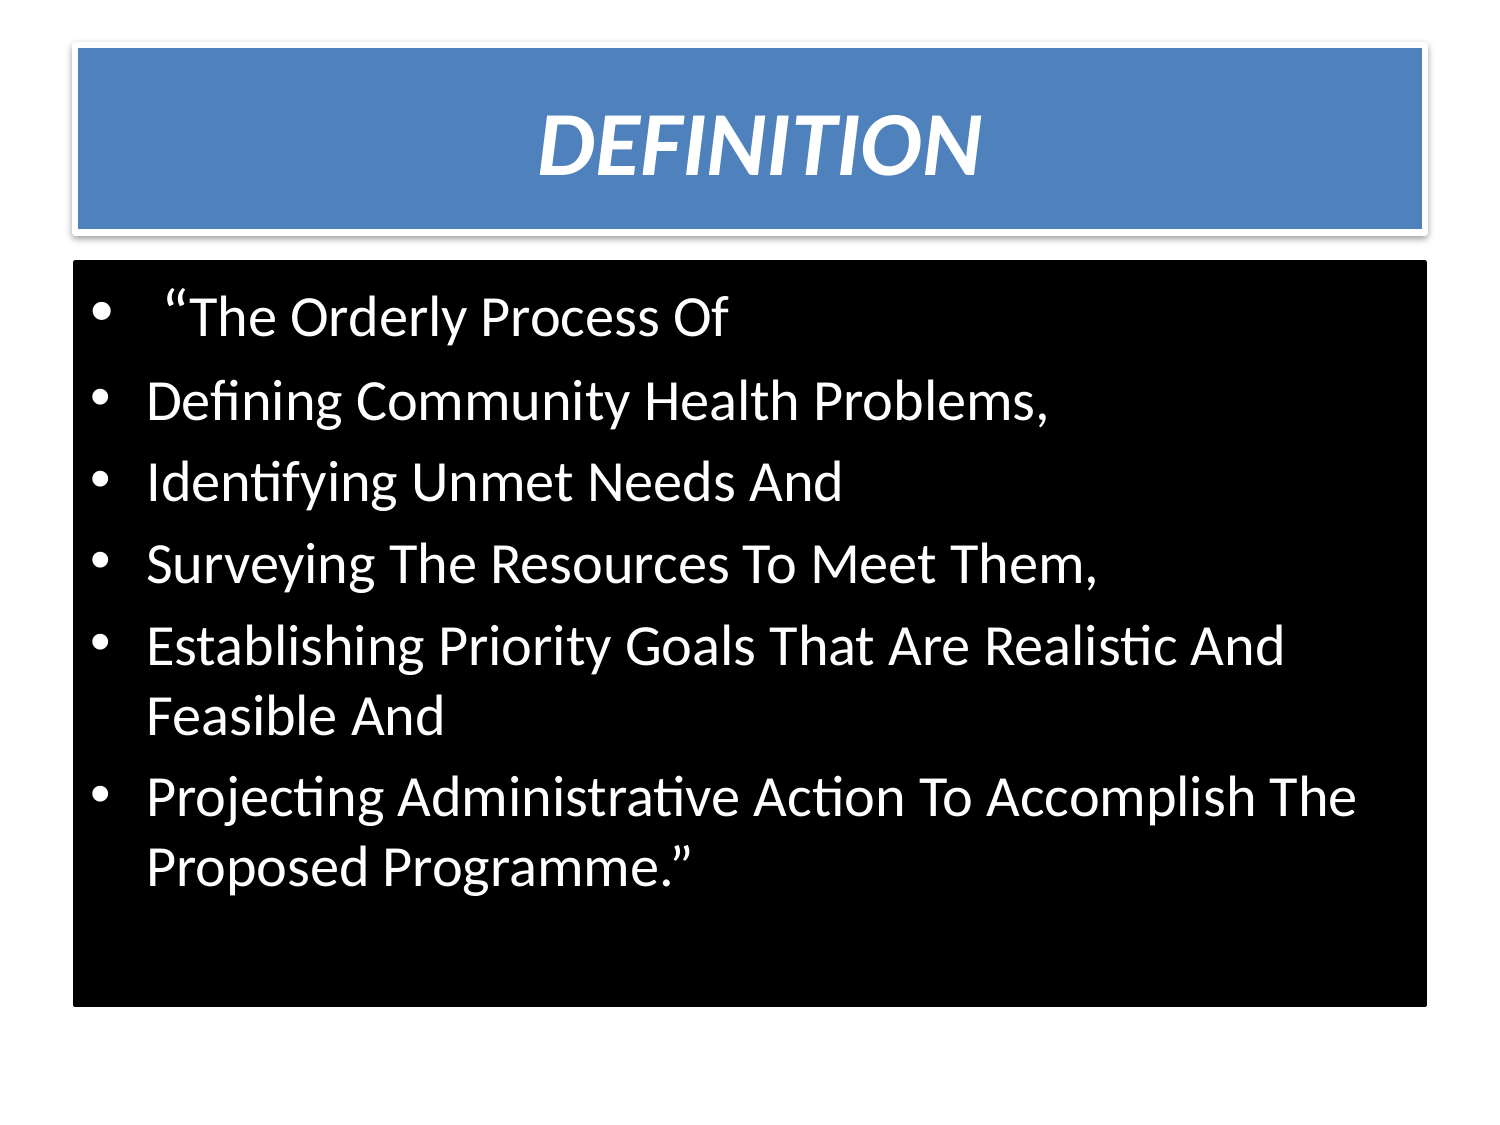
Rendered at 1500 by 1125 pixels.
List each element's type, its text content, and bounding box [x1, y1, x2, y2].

list “The Orderly Process Of Defining Community Health Problems, Identifying Unmet Needs And Surveying The Resources To Meet Them, Establishing Priority Goals That Are Realistic And Feasible And Projecting Administrative Action To Accomplish The Proposed Programme.” [73, 260, 1427, 1007]
title DEFINITION [72, 42, 1428, 236]
